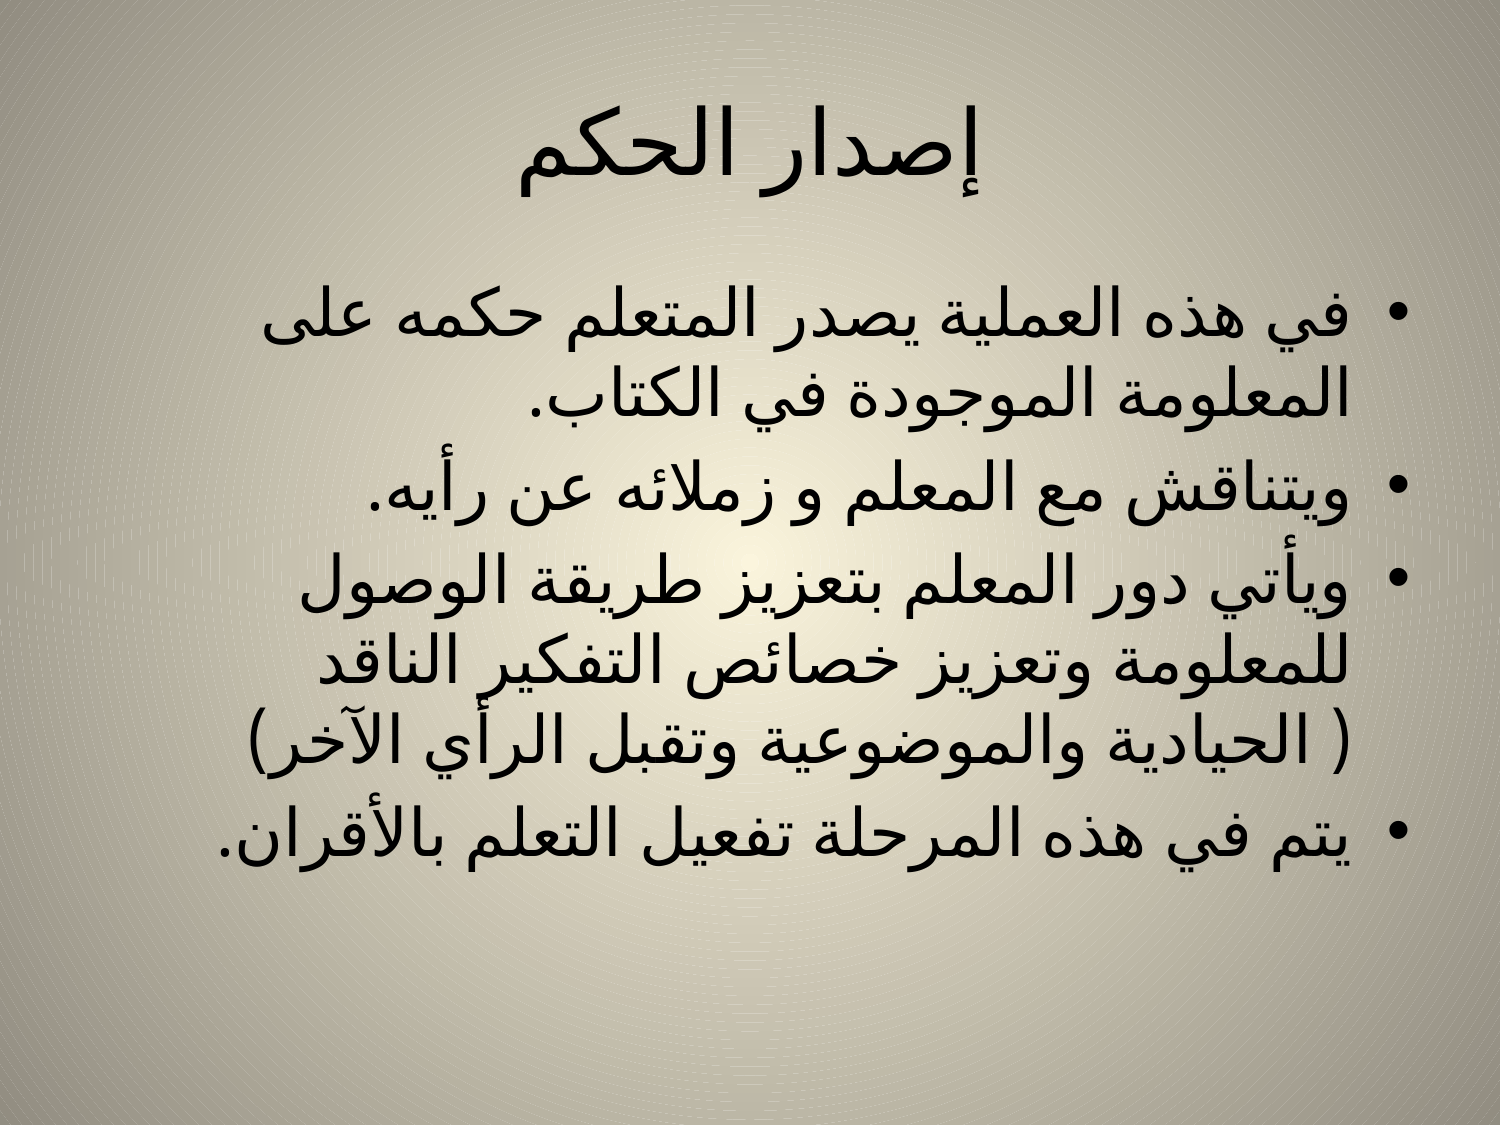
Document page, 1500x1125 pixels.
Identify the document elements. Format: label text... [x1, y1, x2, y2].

title إصدار الحكم [75, 45, 1425, 233]
list في هذه العملية يصدر المتعلم حكمه على المعلومة الموجودة في الكتاب. ويتناقش مع المعلم و زملائه عن رأيه. ويأتي دور المعلم بتعزيز طريقة الوصول للمعلومة وتعزيز خصائص التفكير الناقد ( الحيادية والموضوعية وتقبل الرأي الآخر) يتم في هذه المرحلة تفعيل التعلم بالأقران. [75, 262, 1425, 1005]
